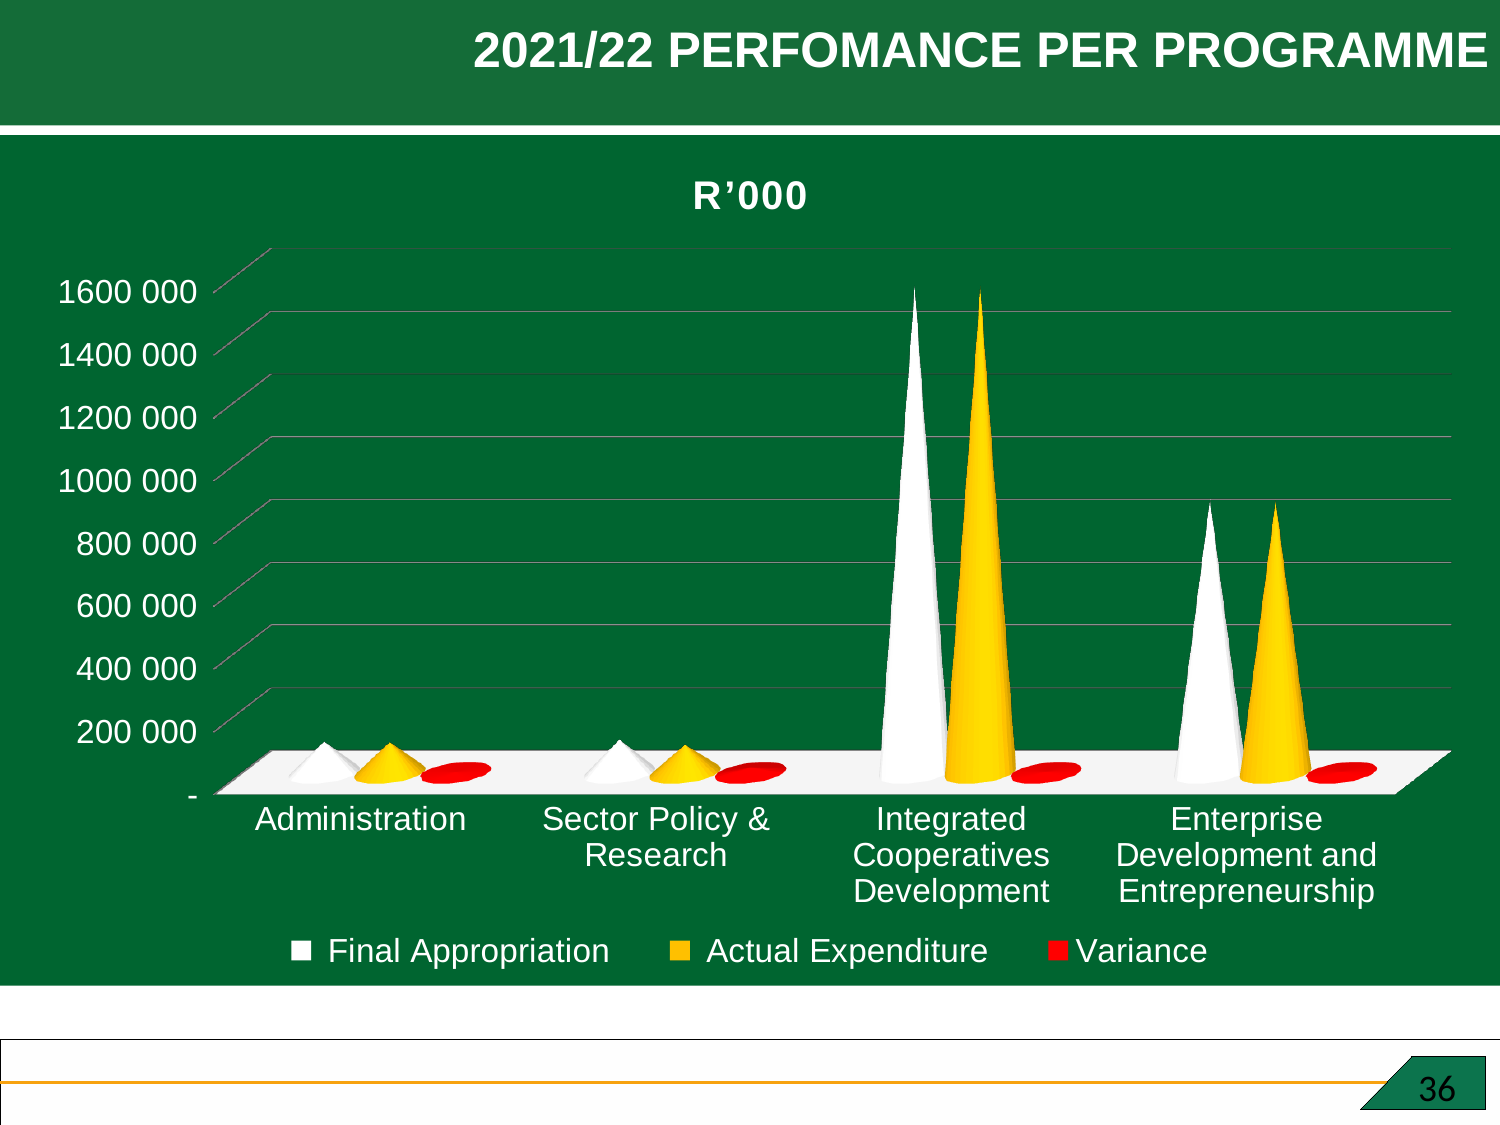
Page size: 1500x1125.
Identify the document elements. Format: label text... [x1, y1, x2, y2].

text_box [0, 1039, 1500, 1125]
text_box [0, 0, 1500, 126]
text_box 2021/22 PERFOMANCE PER PROGRAMME [3, 9, 1500, 85]
chart [0, 134, 1500, 986]
